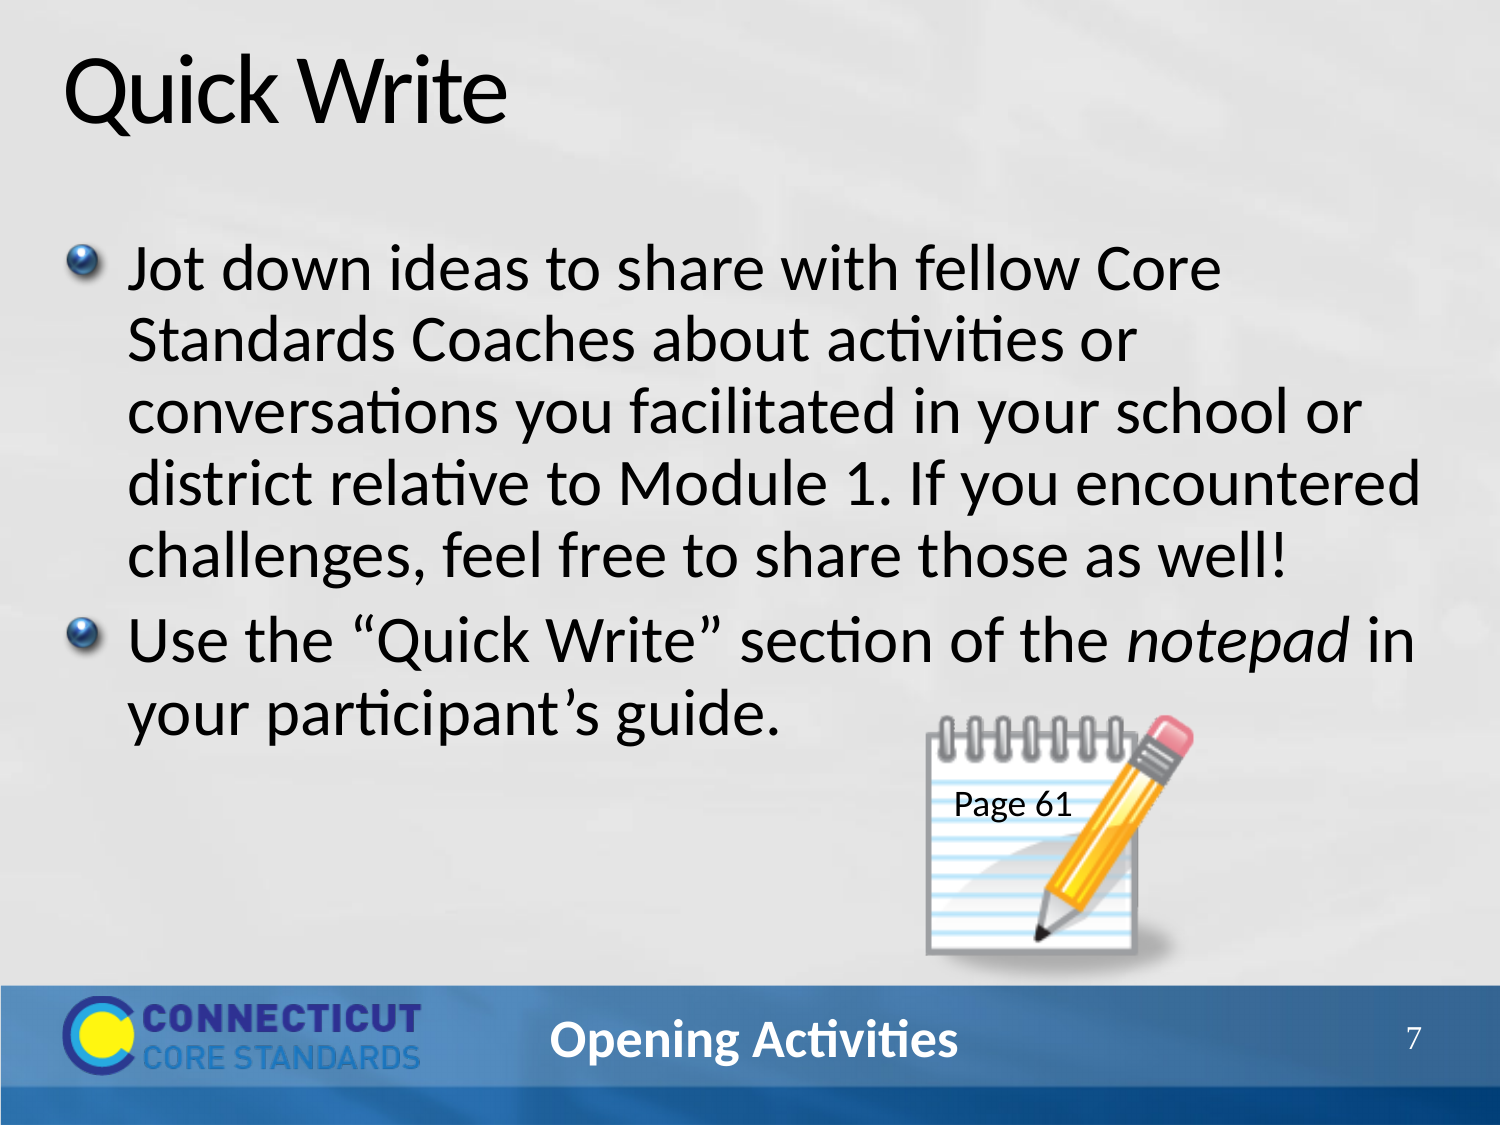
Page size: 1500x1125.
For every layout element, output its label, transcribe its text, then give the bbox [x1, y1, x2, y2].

list Jot down ideas to share with fellow Core Standards Coaches about activities or conversations you facilitated in your school or district relative to Module 1. If you encountered challenges, feel free to share those as well! Use the “Quick Write” section of the notepad in your participant’s guide. [62, 232, 1438, 758]
slide_number 8 [1075, 996, 1438, 1076]
picture [2, 986, 1500, 1125]
footer [62, 996, 424, 1076]
picture [0, 0, 1500, 985]
title Quick Write [62, 37, 1438, 210]
